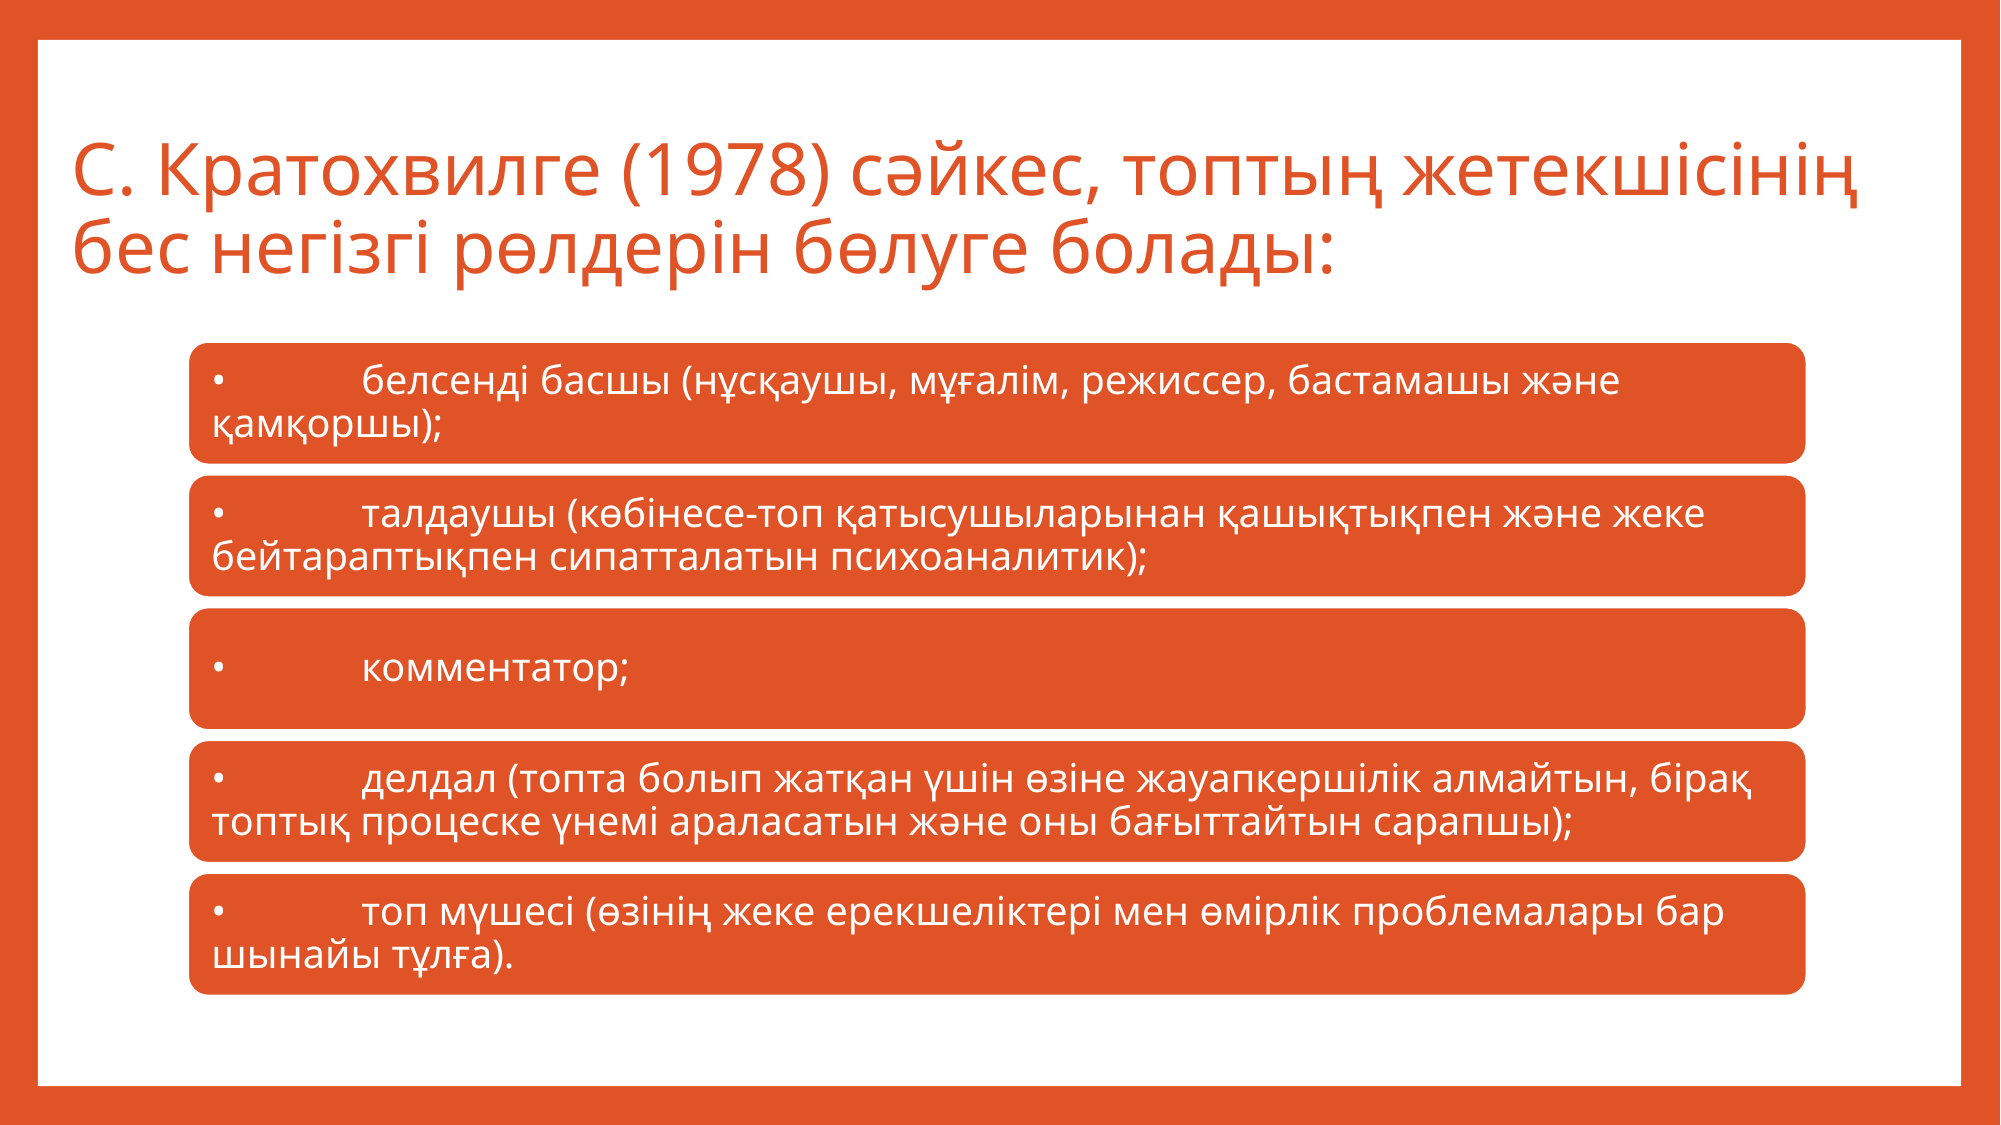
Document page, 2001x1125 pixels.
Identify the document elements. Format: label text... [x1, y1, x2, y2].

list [187, 337, 1808, 1001]
title С. Кратохвилге (1978) сәйкес, топтың жетекшісінің бес негізгі рөлдерін бөлуге болады: [56, 99, 1894, 323]
